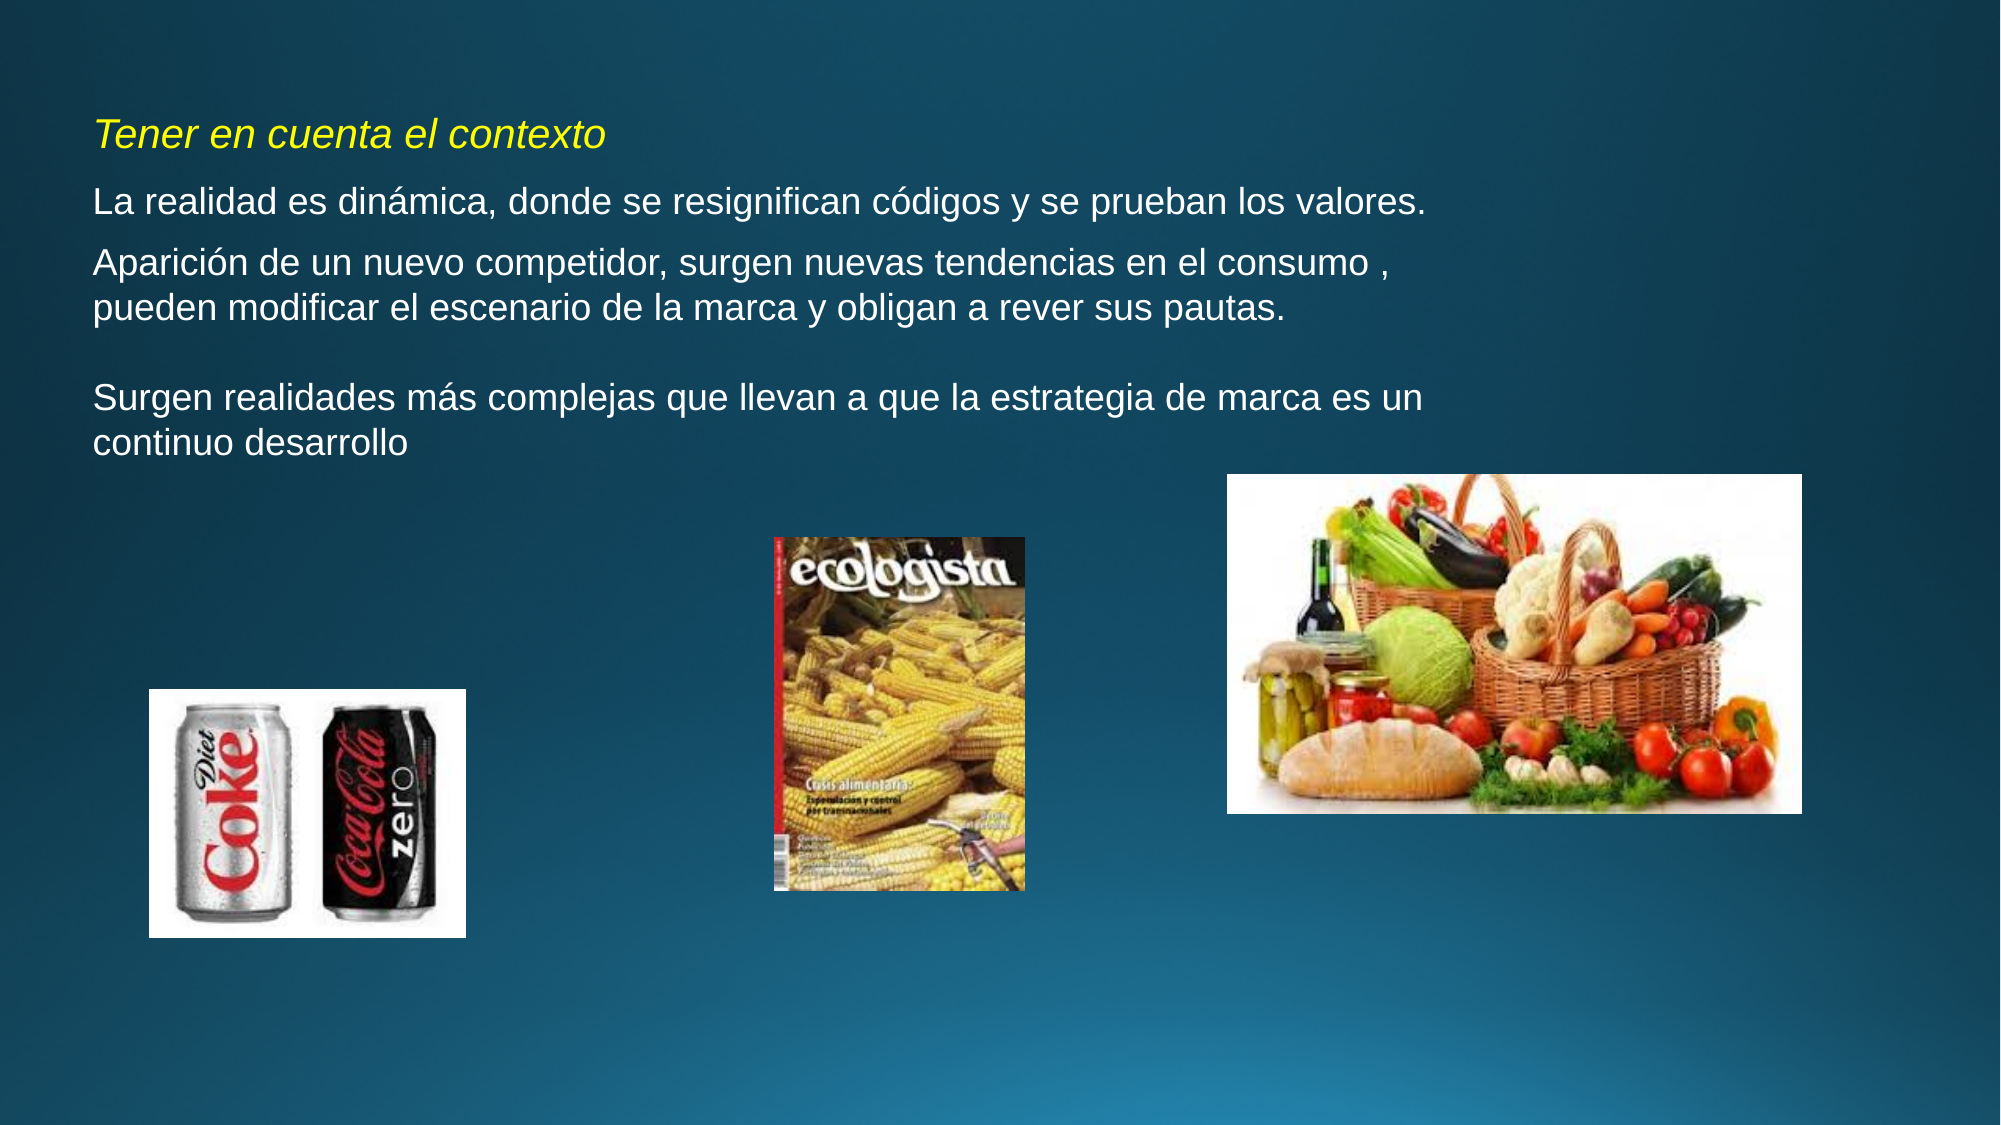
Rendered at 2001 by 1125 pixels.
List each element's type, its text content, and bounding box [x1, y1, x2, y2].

picture [0, 0, 2001, 1125]
text_box Tener en cuenta el contexto La realidad es dinámica, donde se resignifican códigos y se prueban los valores. Aparición de un nuevo competidor, surgen nuevas tendencias en el consumo , pueden modificar el escenario de la marca y obligan a rever sus pautas. Surgen realidades más complejas que llevan a que la estrategia de marca es un continuo desarrollo [78, 96, 1500, 471]
